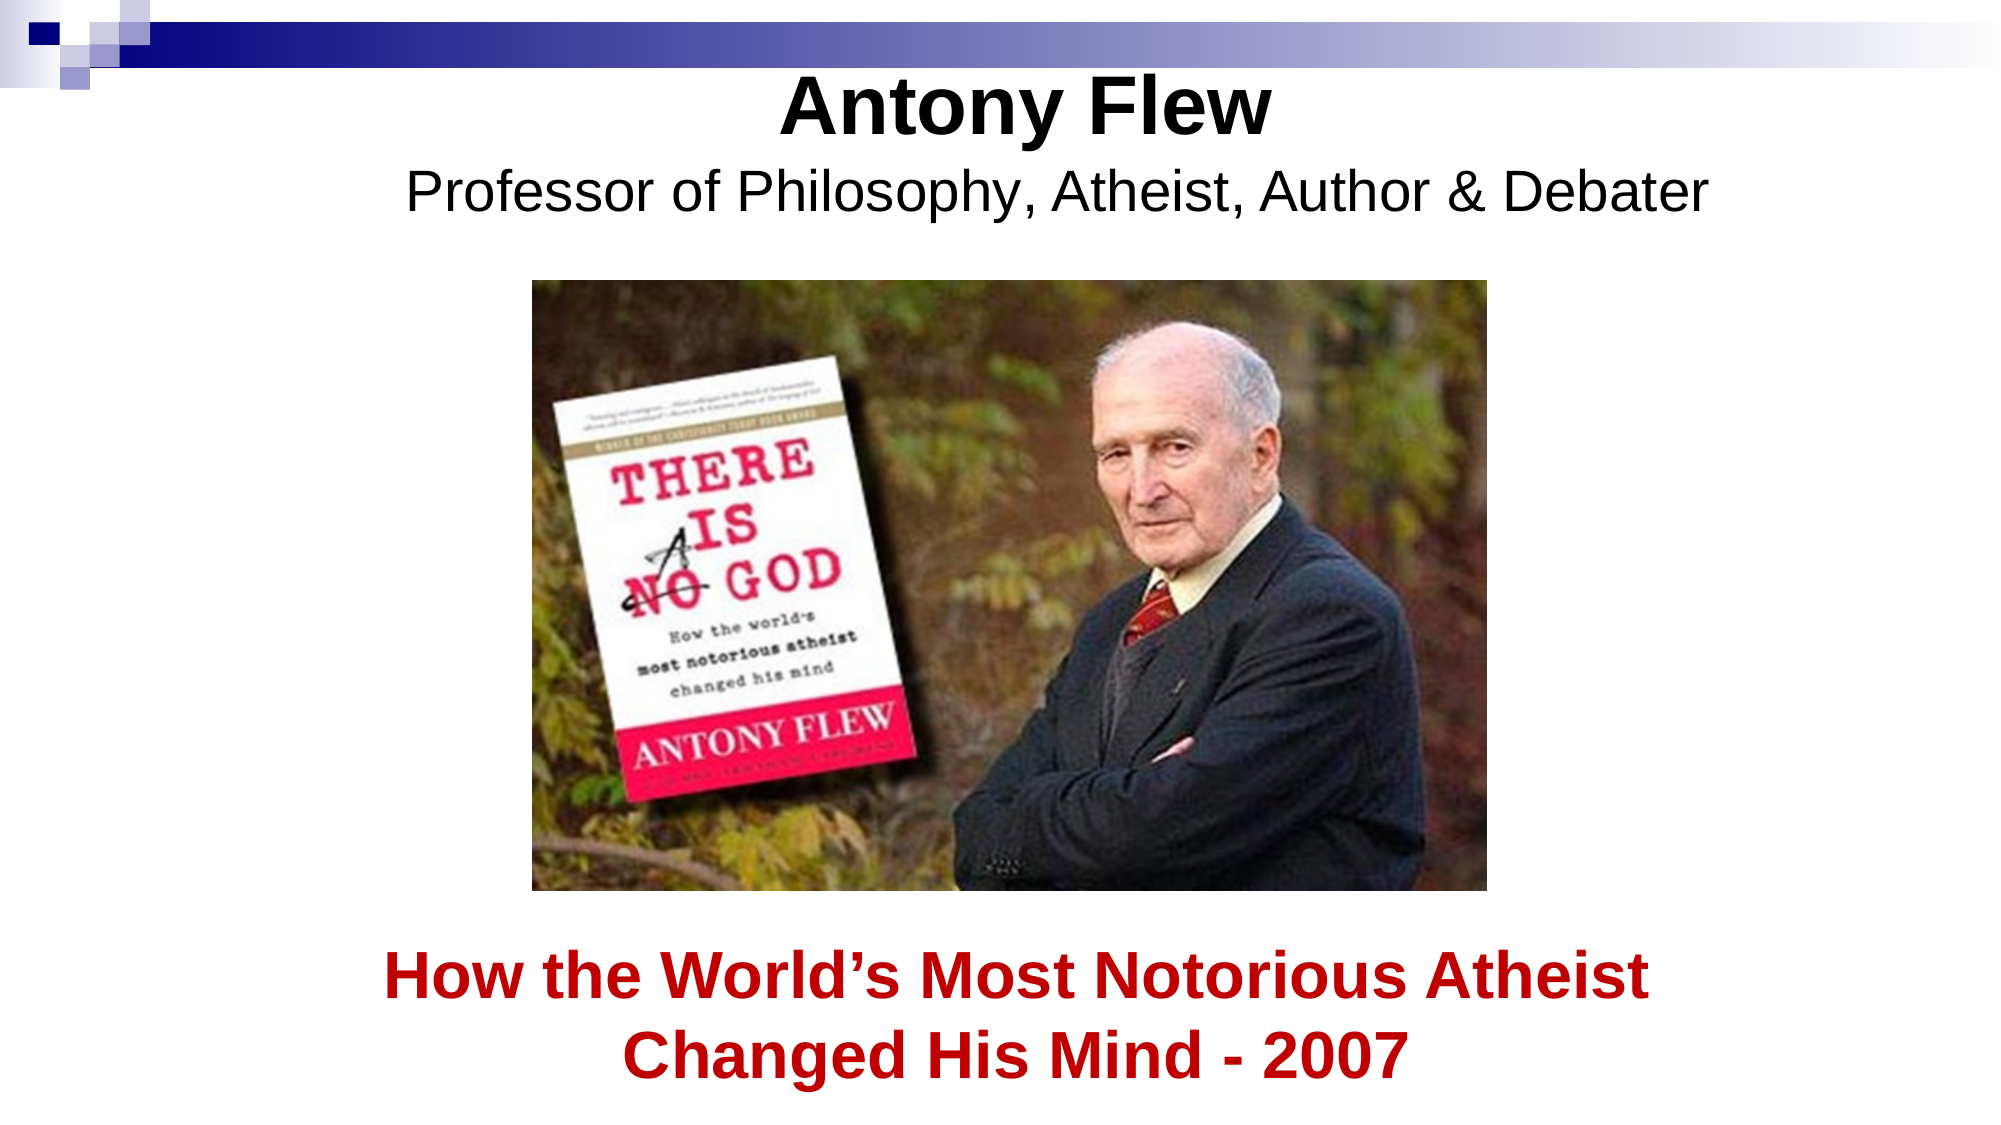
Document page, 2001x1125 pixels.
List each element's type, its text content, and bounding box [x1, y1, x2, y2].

list Antony Flew Professor of Philosophy, Atheist, Author & Debater [249, 59, 1751, 1125]
text_box How the World’s Most Notorious Atheist Changed His Mind - 2007 [297, 924, 1738, 1100]
picture [532, 280, 1487, 892]
